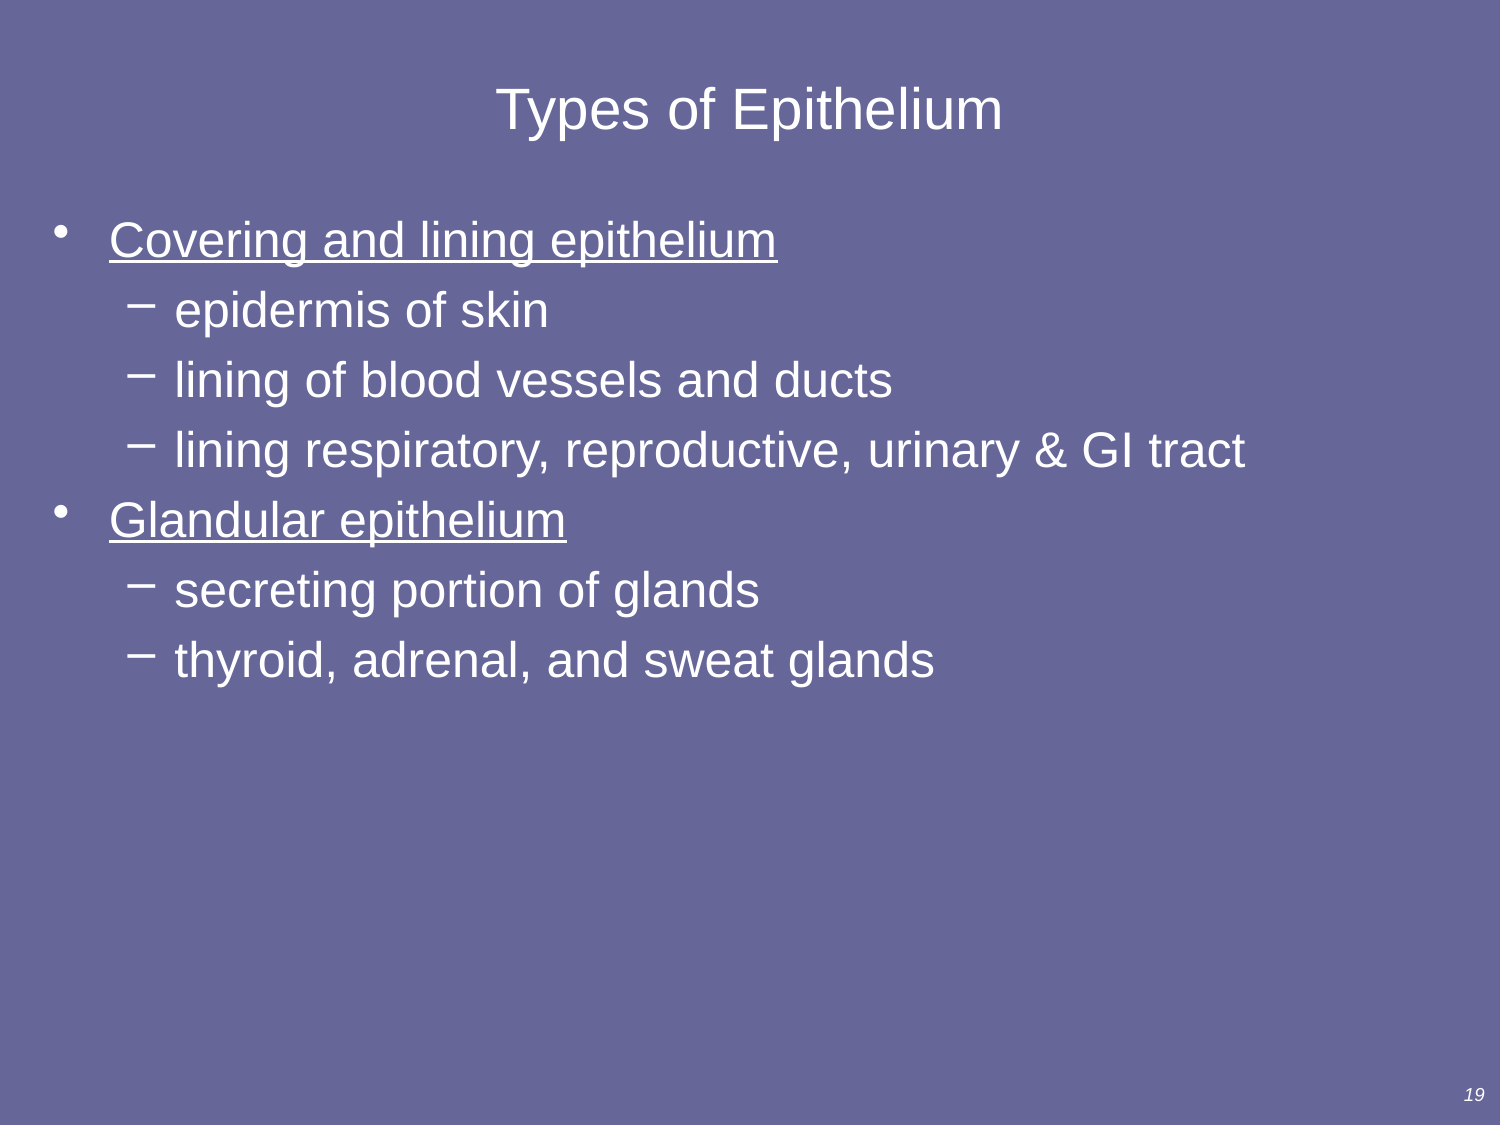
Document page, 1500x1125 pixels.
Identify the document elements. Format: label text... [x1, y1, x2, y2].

list Covering and lining epithelium epidermis of skin lining of blood vessels and ducts lining respiratory, reproductive, urinary & GI tract Glandular epithelium secreting portion of glands thyroid, adrenal, and sweat glands [37, 199, 1463, 1026]
slide_number 19 [1299, 1074, 1500, 1125]
title Types of Epithelium [37, 12, 1463, 199]
